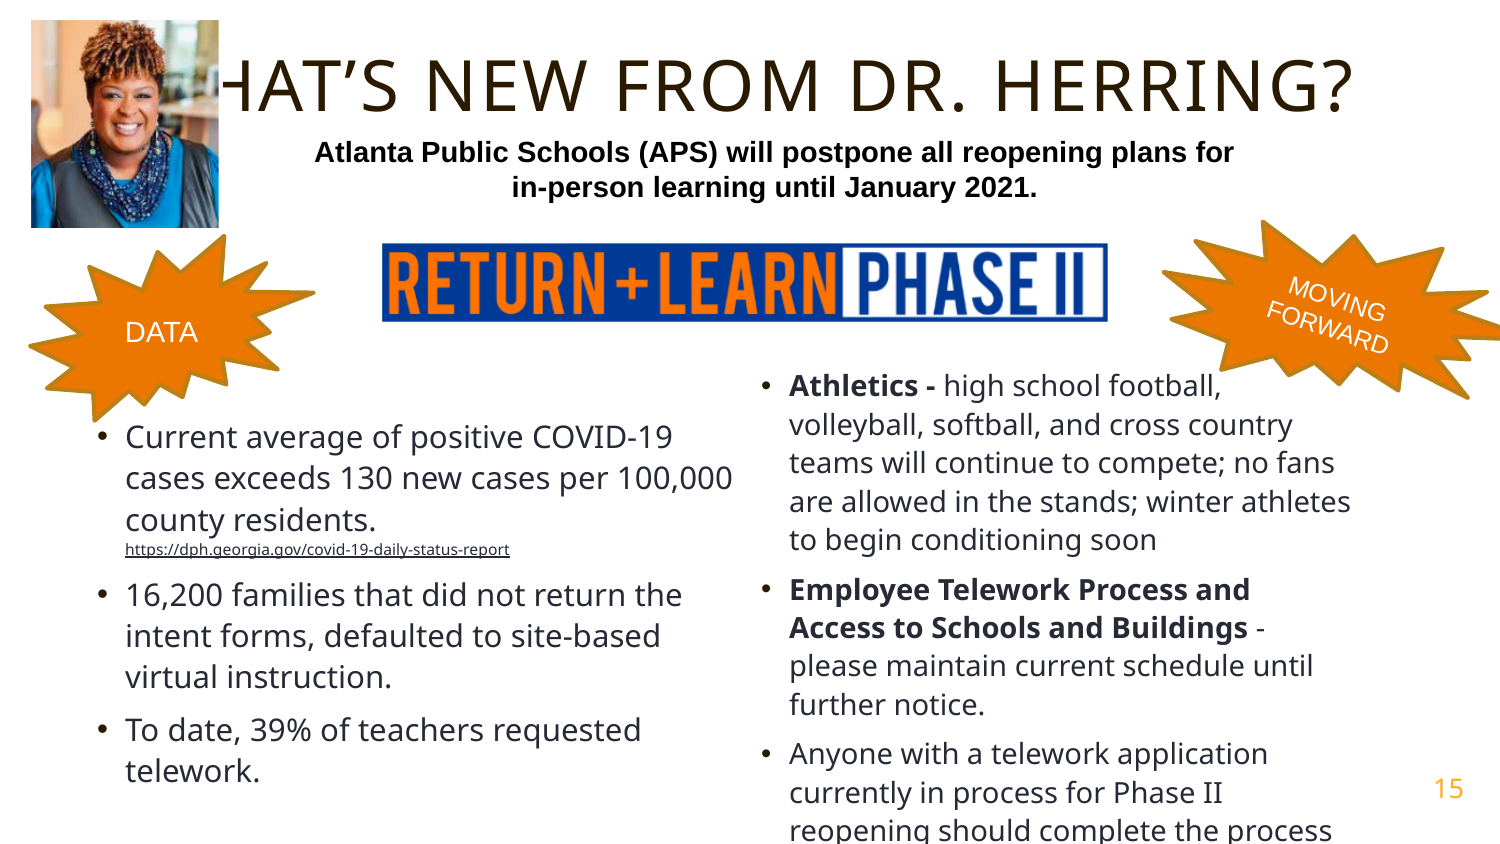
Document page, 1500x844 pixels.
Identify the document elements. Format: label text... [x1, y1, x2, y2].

text_box DATA [28, 234, 316, 423]
picture [29, 19, 223, 228]
text_box Atlanta Public Schools (APS) will postpone all reopening plans for in-person learning until January 2021. [282, 125, 1268, 211]
list Current average of positive COVID-19 cases exceeds 130 new cases per 100,000 county residents. https://dph.georgia.gov/covid-19-daily-status-report 16,200 families that did not return the intent forms, defaulted to site-based virtual instruction. To date, 39% of teachers requested telework. [97, 413, 760, 737]
title What’s New From Dr. Herring? [227, 34, 1389, 143]
picture [379, 239, 1111, 324]
slide_number 15 [1395, 736, 1500, 844]
text_box MOVING FORWARD [1161, 219, 1500, 400]
list Athletics - high school football, volleyball, softball, and cross country teams will continue to compete; no fans are allowed in the stands; winter athletes to begin conditioning soon Employee Telework Process and Access to Schools and Buildings - please maintain current schedule until further notice. Anyone with a telework application currently in process for Phase II reopening should complete the process to have their approval or denial documented for future reference. [760, 364, 1354, 831]
